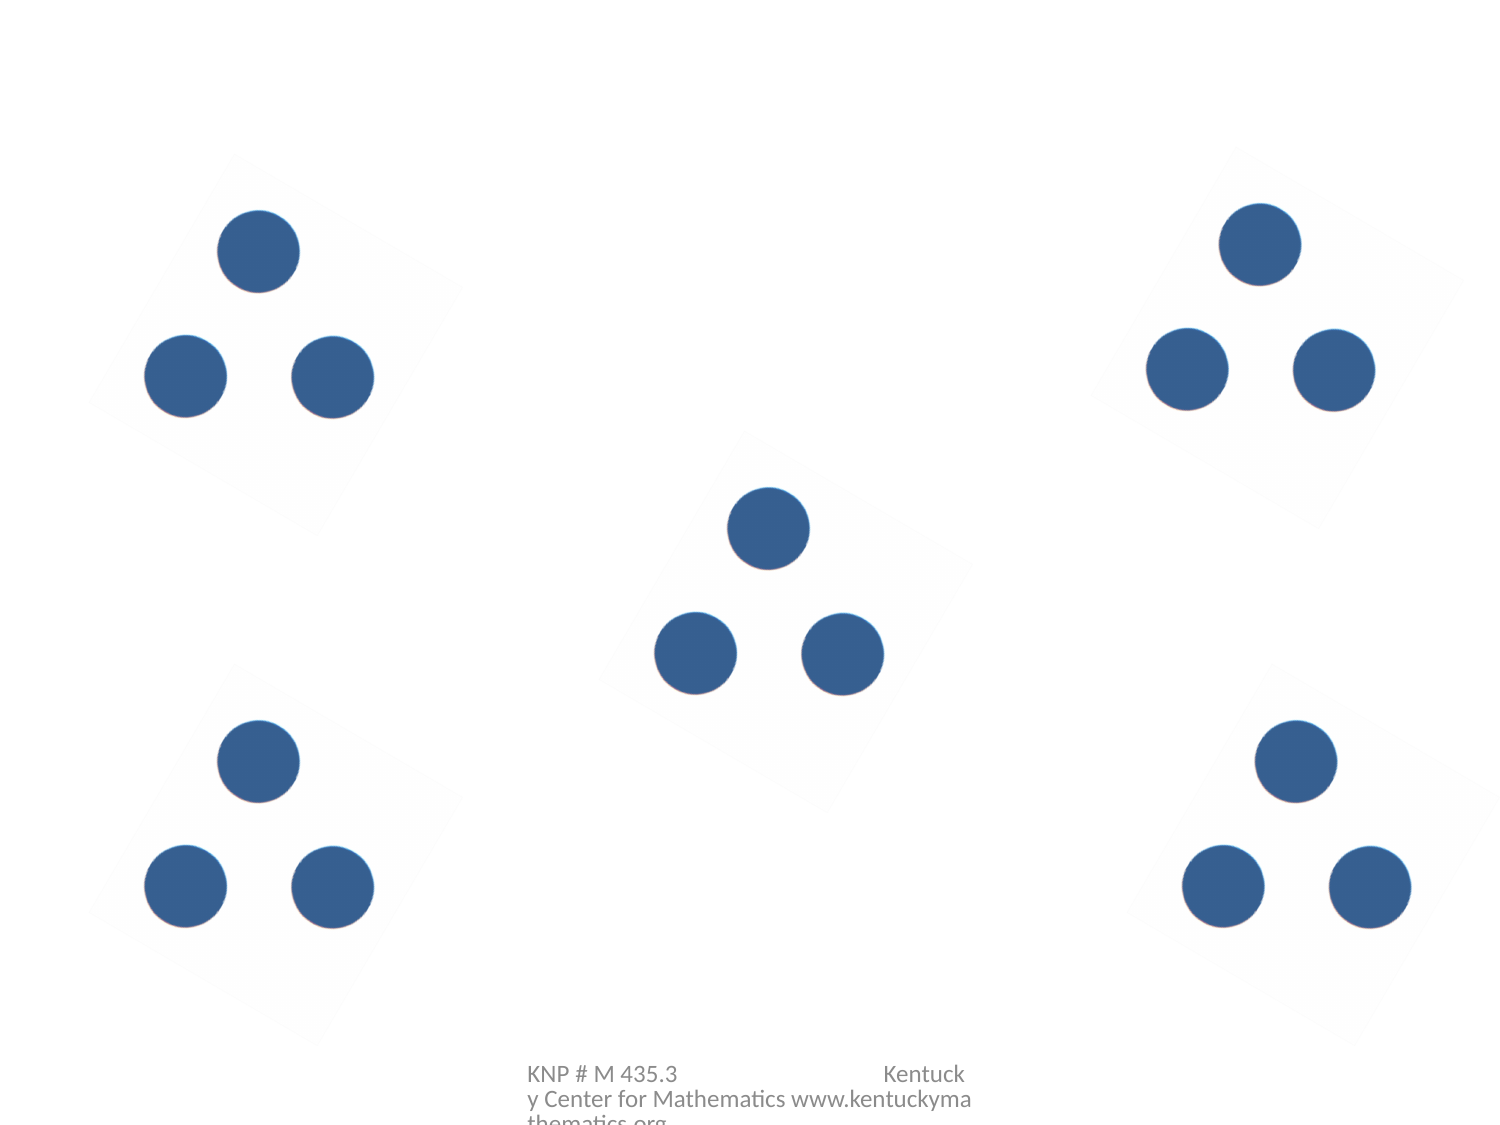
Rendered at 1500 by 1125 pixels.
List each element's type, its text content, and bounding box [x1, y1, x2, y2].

footer KNP # M 435.3 Kentucky Center for Mathematics www.kentuckymathematics.org [512, 1042, 988, 1103]
picture [89, 154, 462, 535]
picture [89, 664, 462, 1045]
picture [599, 431, 972, 812]
picture [1127, 665, 1499, 1045]
picture [1091, 148, 1463, 528]
